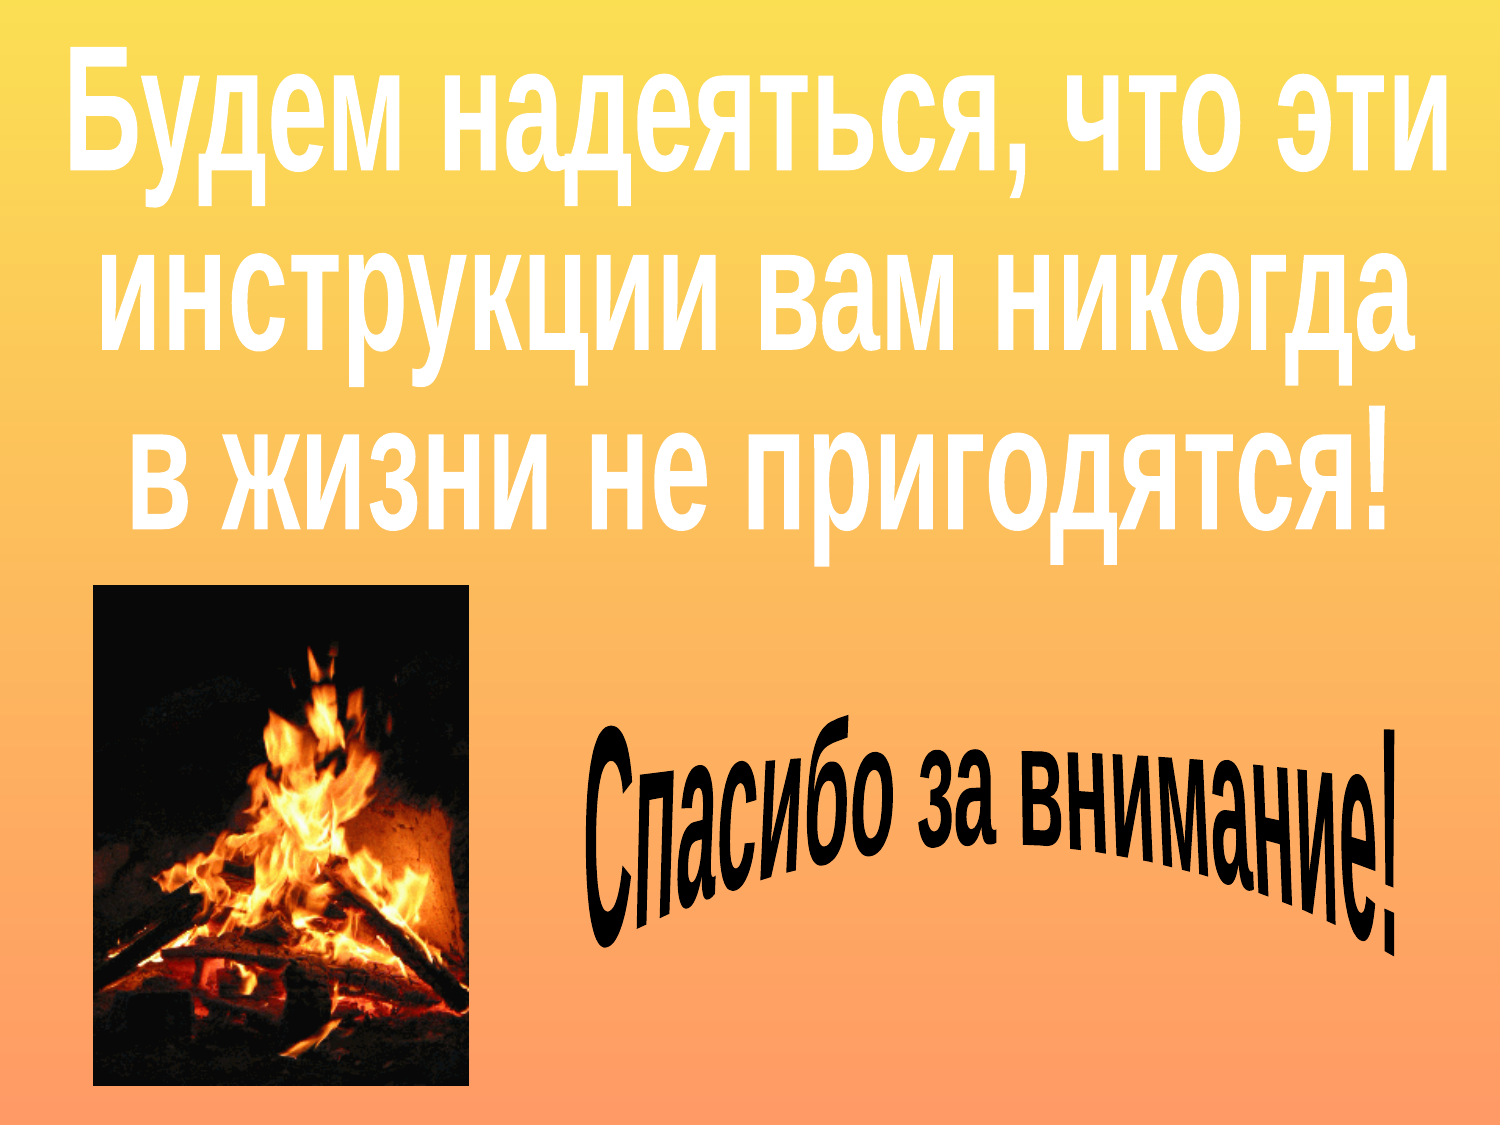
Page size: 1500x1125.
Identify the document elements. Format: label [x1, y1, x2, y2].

picture [93, 585, 469, 1087]
